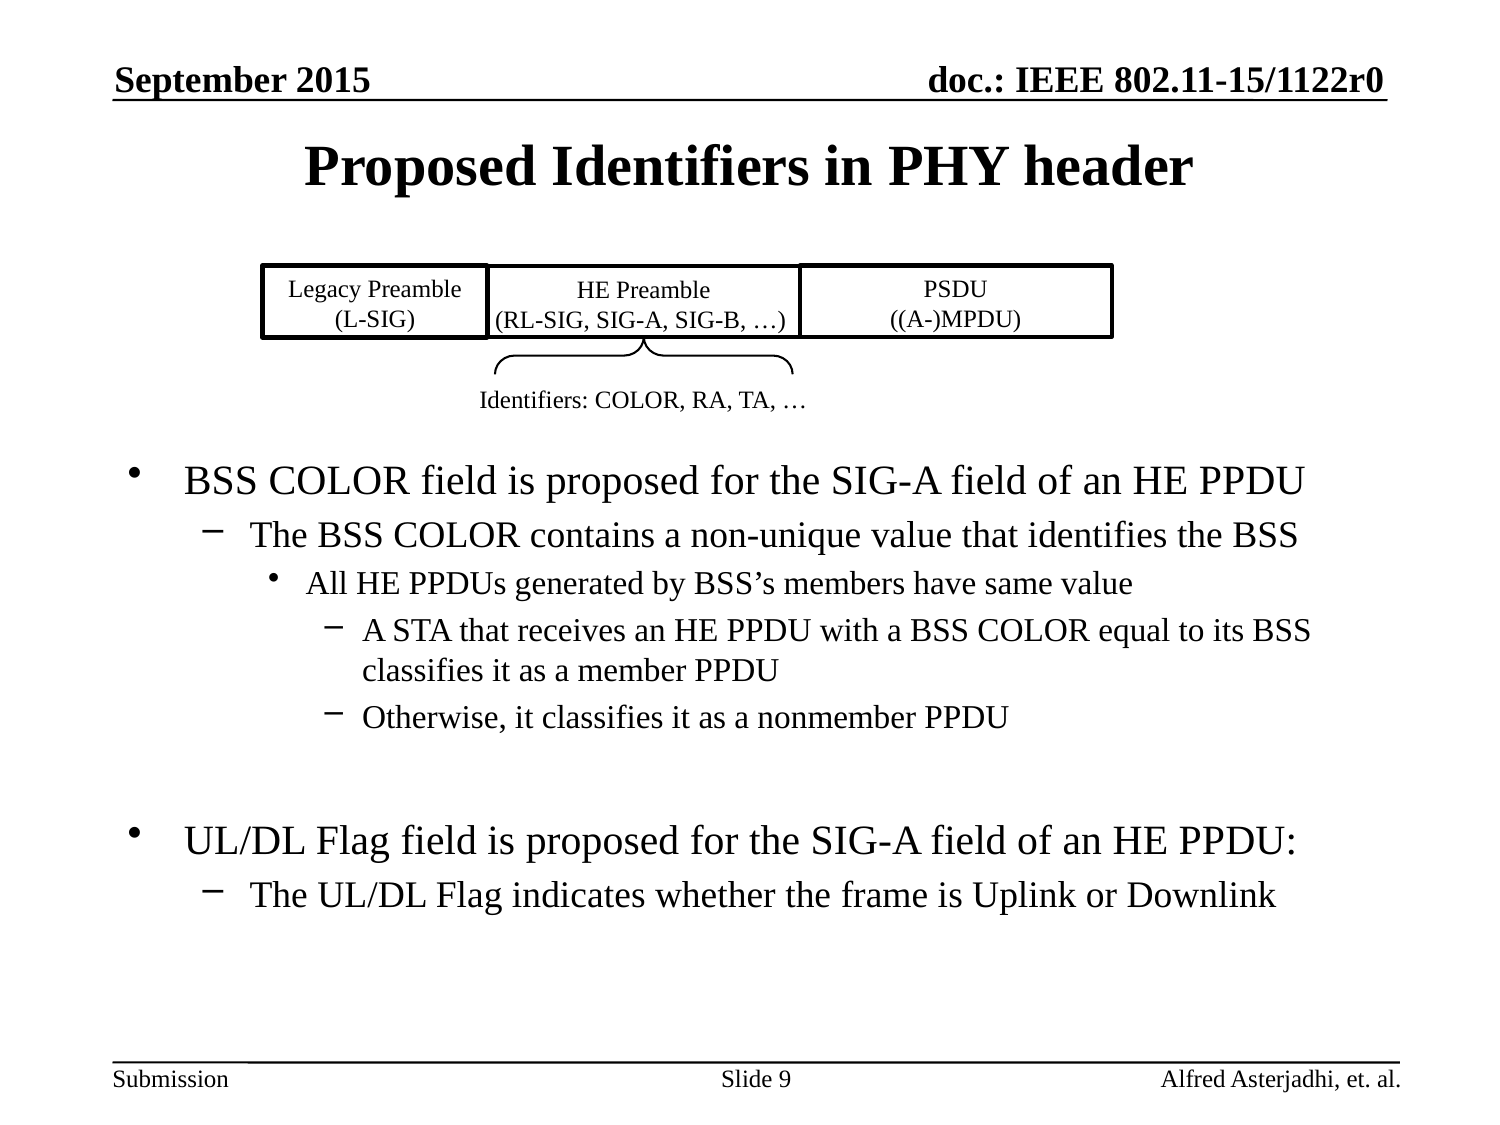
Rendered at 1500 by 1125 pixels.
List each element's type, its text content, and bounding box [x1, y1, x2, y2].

list BSS COLOR field is proposed for the SIG-A field of an HE PPDU The BSS COLOR contains a non-unique value that identifies the BSS All HE PPDUs generated by BSS’s members have same value A STA that receives an HE PPDU with a BSS COLOR equal to its BSS classifies it as a member PPDU Otherwise, it classifies it as a nonmember PPDU UL/DL Flag field is proposed for the SIG-A field of an HE PPDU: The UL/DL Flag indicates whether the frame is Uplink or Downlink [112, 444, 1388, 1001]
text_box Identifiers: COLOR, RA, TA, … [464, 376, 823, 422]
text_box PSDU ((A-)MPDU) [798, 263, 1114, 339]
text_box [494, 336, 793, 375]
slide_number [114, 54, 384, 101]
text_box HE Preamble (RL-SIG, SIG-A, SIG-B, …) [486, 264, 798, 339]
text_box Legacy Preamble (L-SIG) [260, 263, 489, 340]
slide_number Slide 9 [712, 1061, 800, 1093]
title Proposed Identifiers in PHY header [112, 112, 1388, 213]
footer Alfred Asterjadhi, et. al. [1156, 1061, 1402, 1093]
